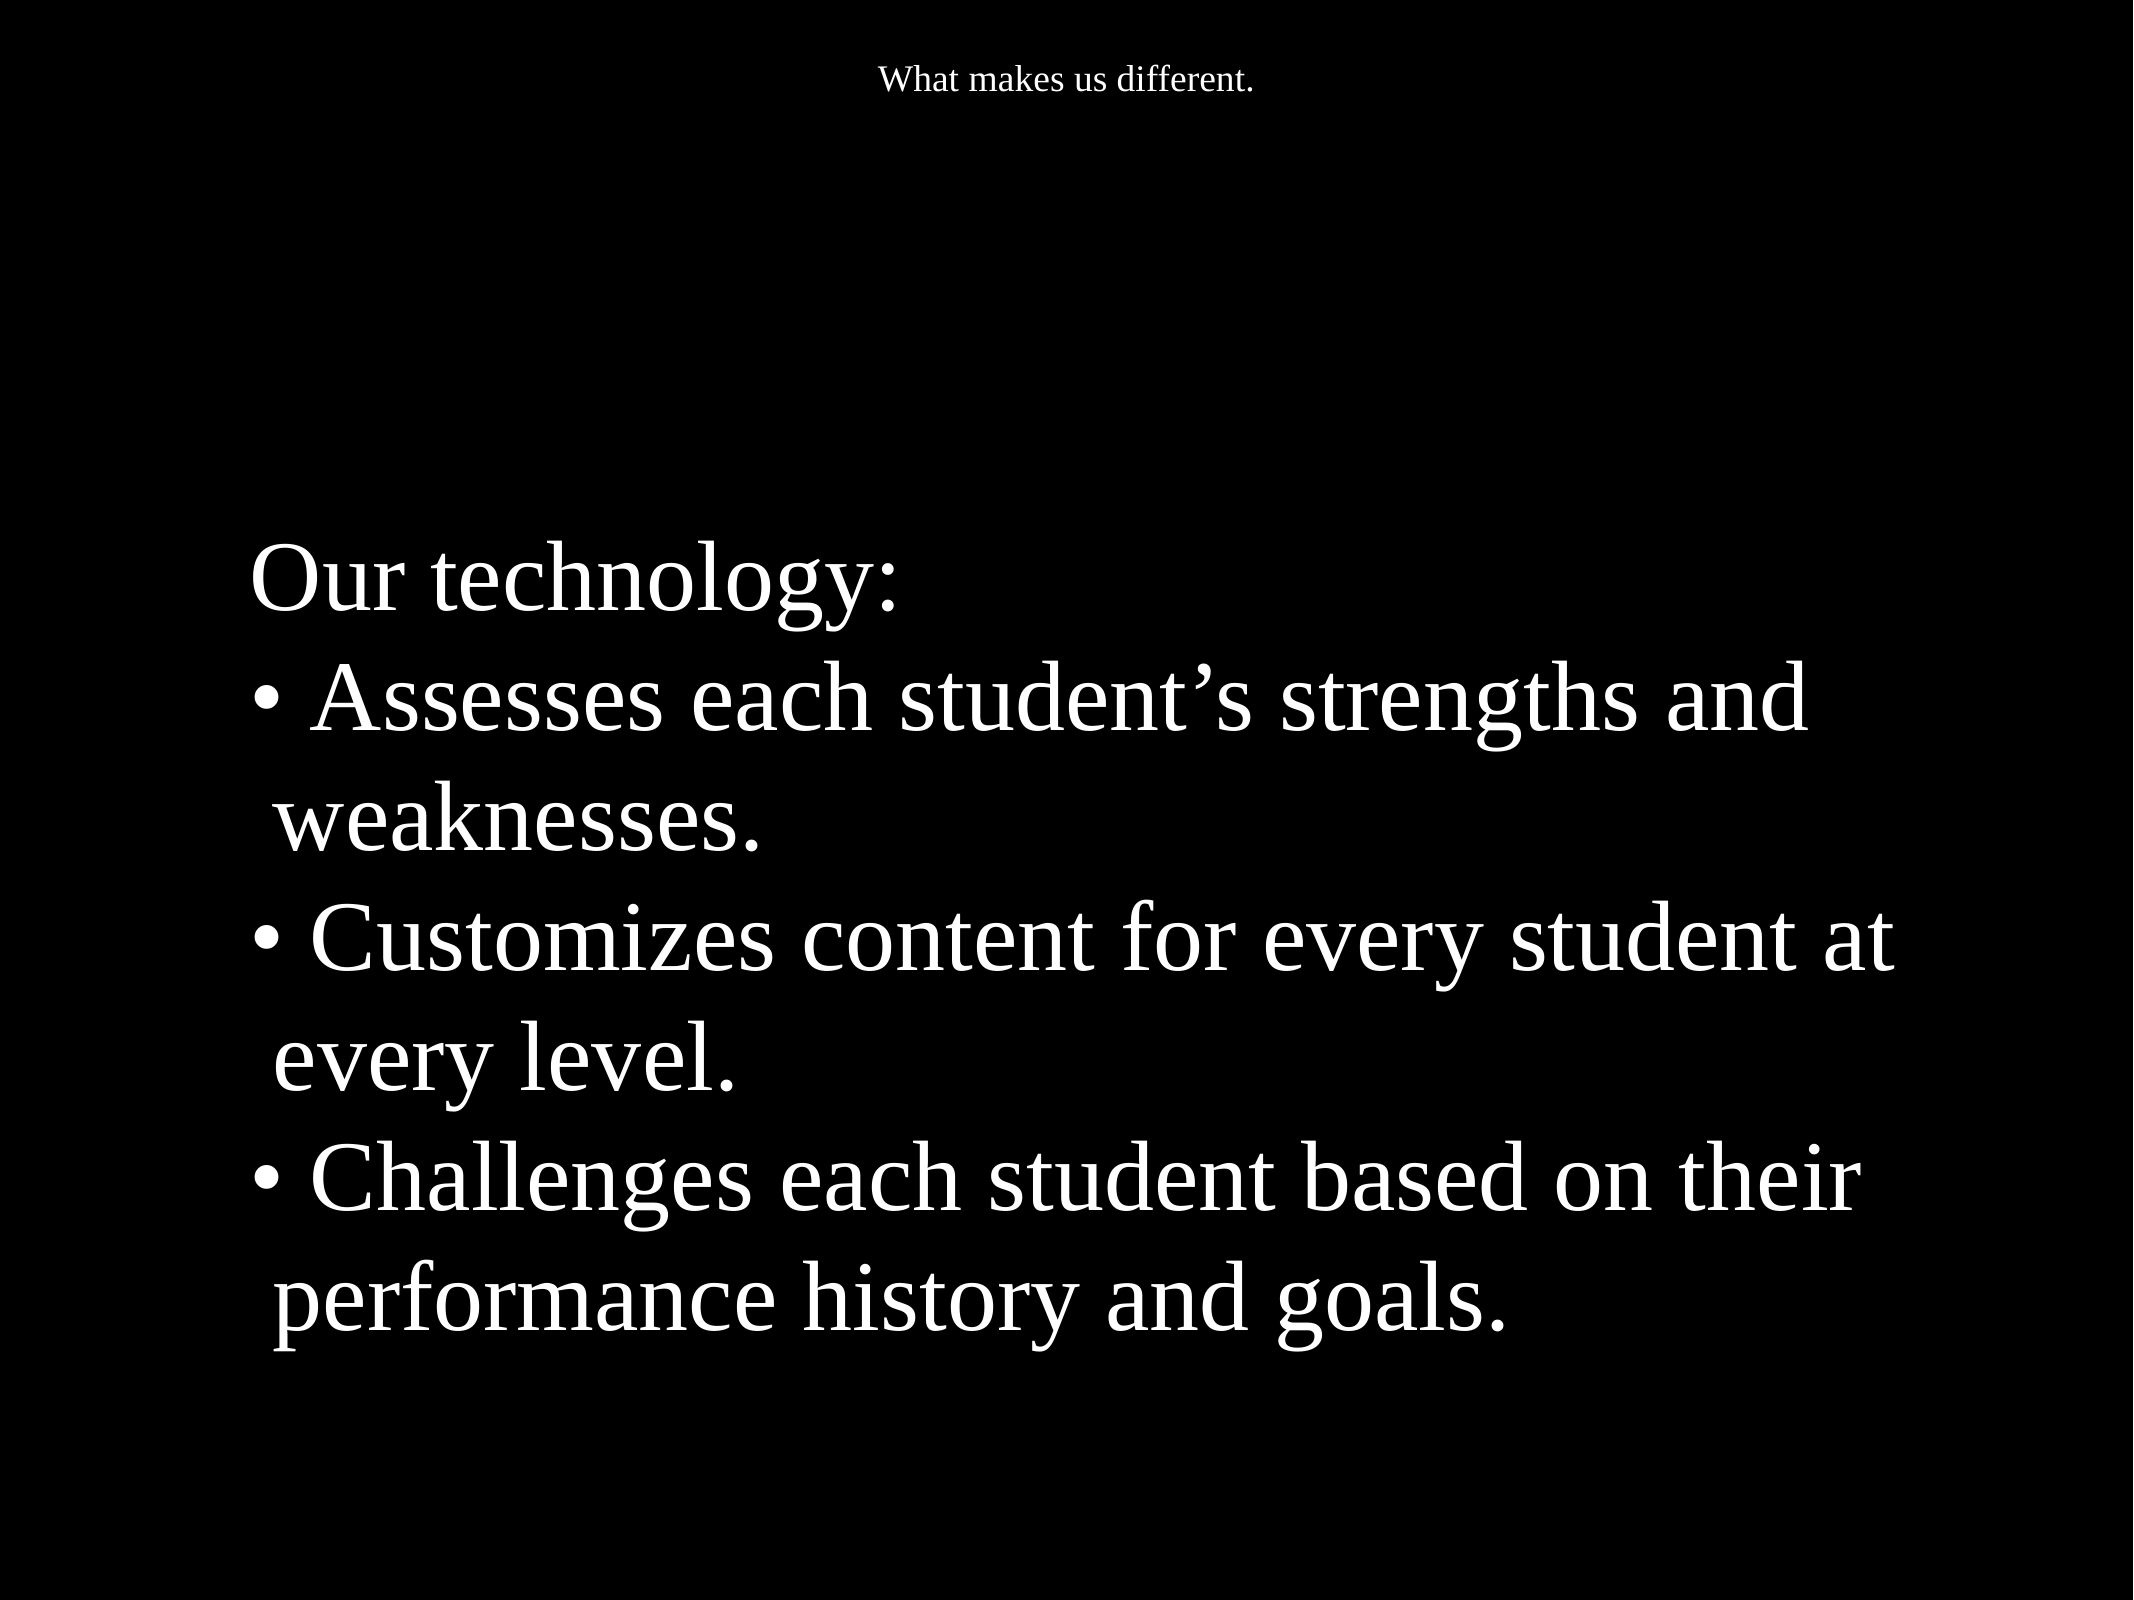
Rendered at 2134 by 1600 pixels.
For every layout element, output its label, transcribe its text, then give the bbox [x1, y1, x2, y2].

text_box Our technology: • Assesses each student’s strengths and weaknesses. • Customizes content for every student at every level. • Challenges each student based on their performance history and goals. [141, 431, 2013, 1550]
text_box What makes us different. [208, 33, 1925, 119]
